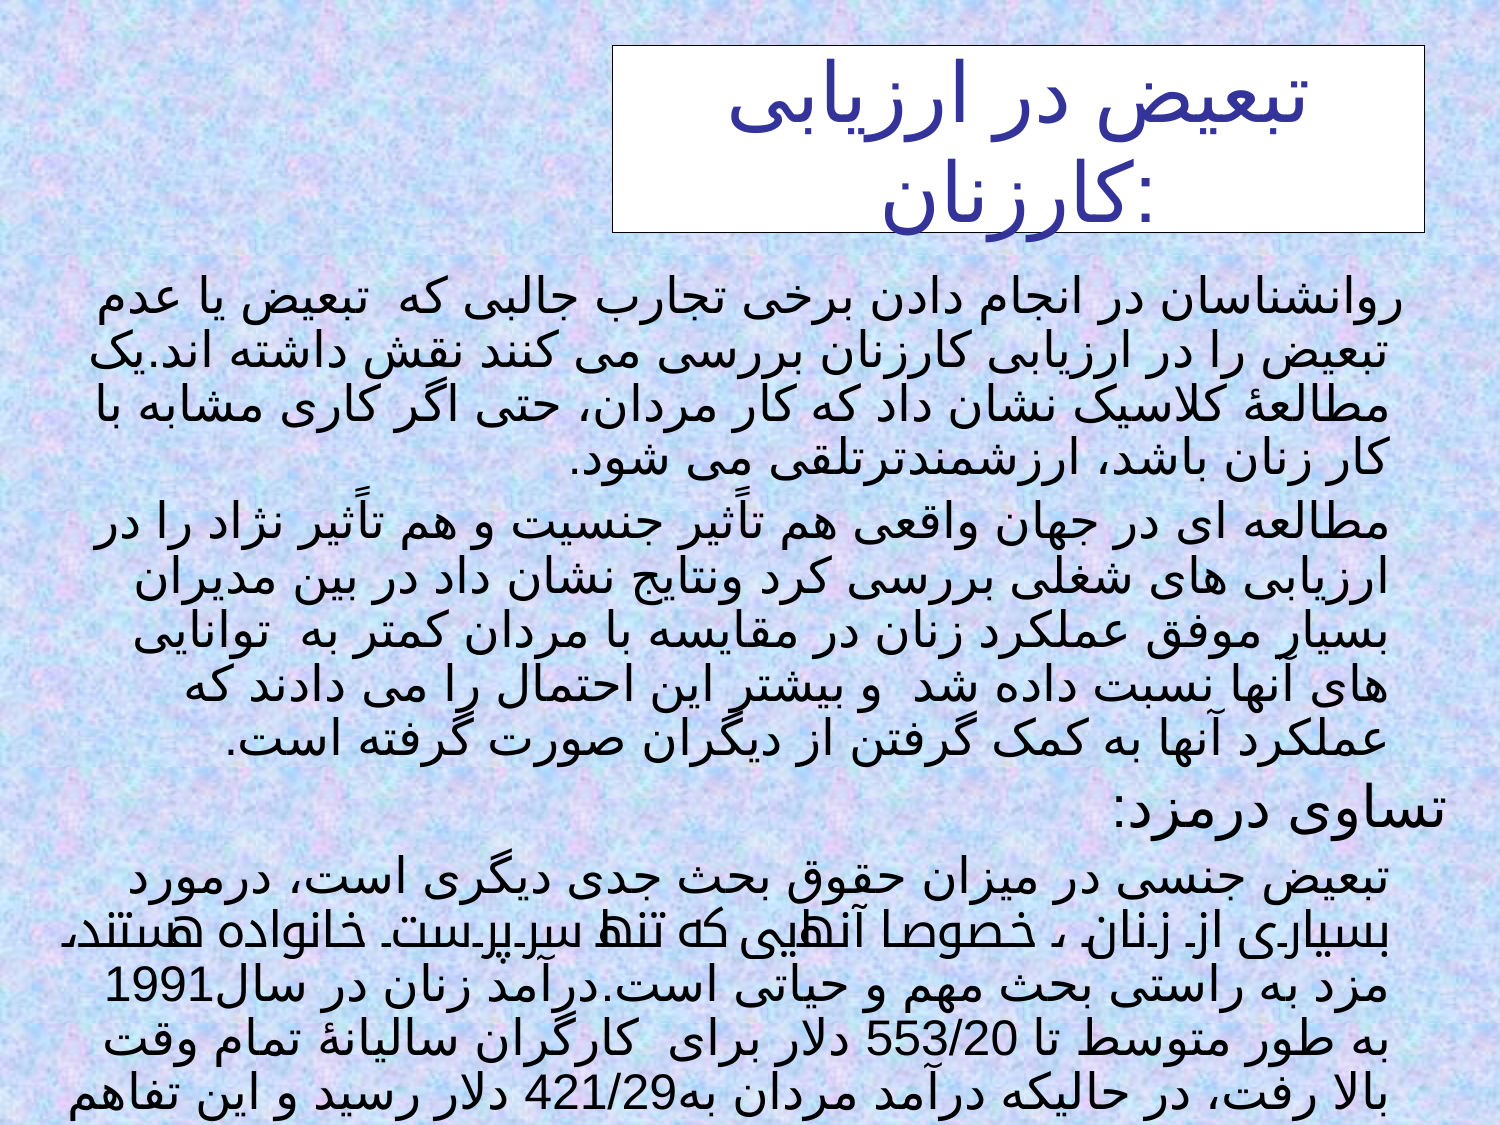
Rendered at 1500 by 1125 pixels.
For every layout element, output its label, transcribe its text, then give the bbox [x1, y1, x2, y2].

title تبعیض در ارزیابی کارزنان: [612, 45, 1425, 233]
picture [0, 0, 1500, 1125]
list روانشناسان در انجام دادن برخی تجارب جالبی که تبعیض یا عدم تبعیض را در ارزیابی کارزنان بررسی می کنند نقش داشته اند.یک مطالعۀ کلاسیک نشان داد که کار مردان، حتی اگر کاری مشابه با کار زنان باشد، ارزشمندترتلقی می شود. مطالعه ای در جهان واقعی هم تاًثیر جنسیت و هم تاًثیر نژاد را در ارزیابی های شغلی بررسی کرد ونتایج نشان داد در بین مدیران بسیار موفق عملکرد زنان در مقایسه با مردان کمتر به توانایی های آنها نسبت داده شد و بیشتر این احتمال را می دادند که عملکرد آنها به کمک گرفتن از دیگران صورت گرفته است. تساوی درمزد: تبعیض جنسی در میزان حقوق بحث جدی دیگری است، درمورد بسیاری از زنان ، خصوصا آنهایی که تنها سرپرست خانواده هستند، مزد به راستی بحث مهم و حیاتی است.درآمد زنان در سال1991 به طور متوسط تا 553/20 دلار برای کارگران سالیانۀ تمام وقت بالا رفت، در حالیکه درآمد مردان به421/29 دلار رسید و این تفاهم به رغم این واقعیت رخ می دهد که تحصیلات زنان به طور متوسط به اندازۀ تحصیلات مردان است. [37, 262, 1463, 1088]
